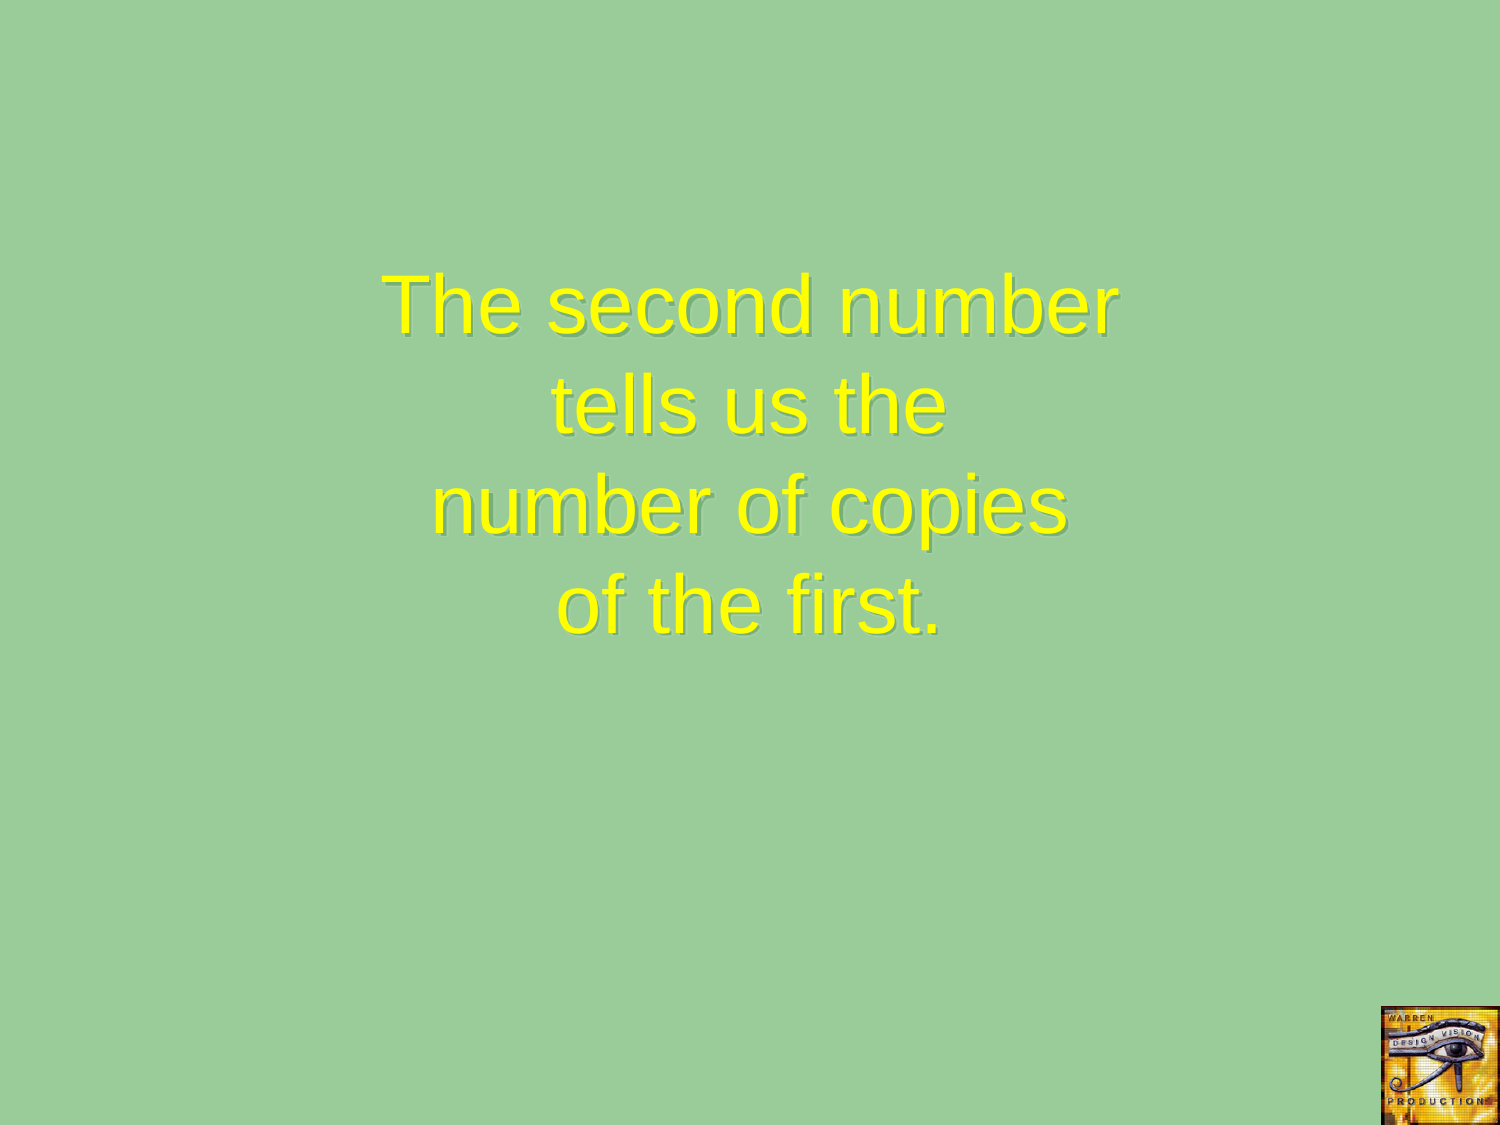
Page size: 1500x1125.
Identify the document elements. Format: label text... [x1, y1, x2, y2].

text_box The second number tells us the number of copies of the first. [237, 312, 1263, 588]
subtitle [149, 162, 1201, 663]
picture [1381, 1006, 1500, 1125]
